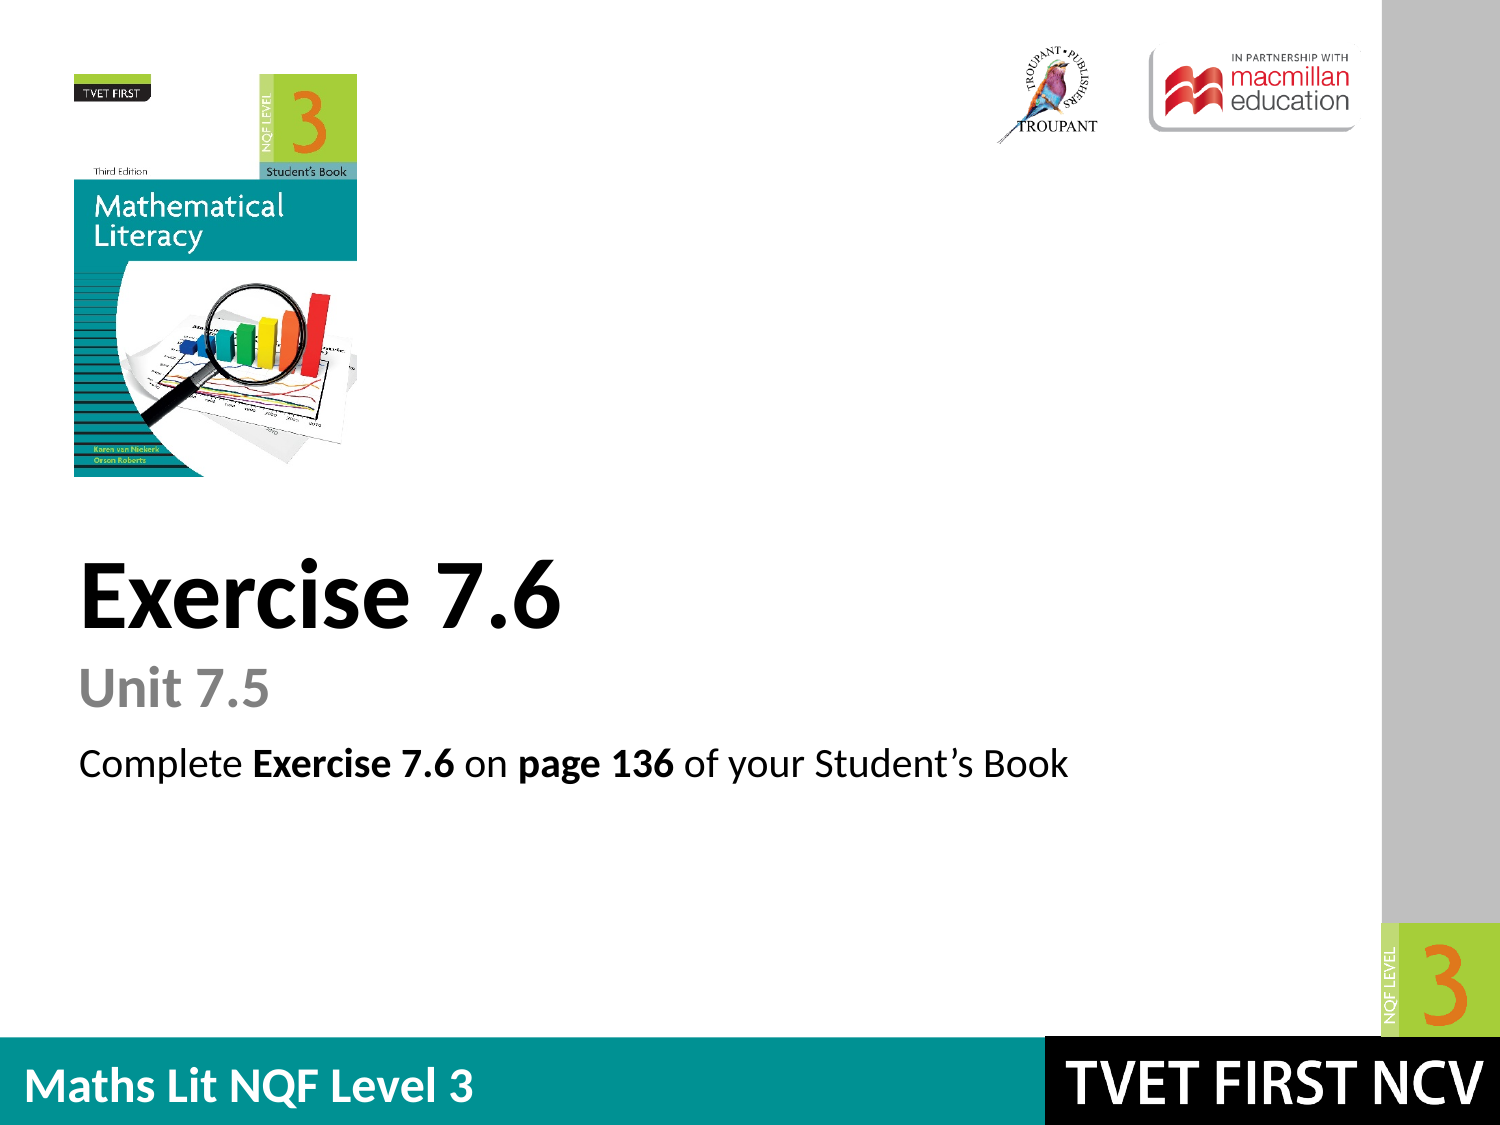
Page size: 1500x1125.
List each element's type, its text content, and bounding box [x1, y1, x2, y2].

list Exercise 7.6 [64, 535, 1386, 678]
picture [994, 42, 1361, 147]
picture [74, 74, 357, 477]
list Unit 7.5 [63, 649, 1361, 729]
list Complete Exercise 7.6 on page 136 of your Student’s Book [64, 734, 1363, 813]
picture [1065, 1050, 1484, 1120]
picture [1381, 923, 1500, 1037]
